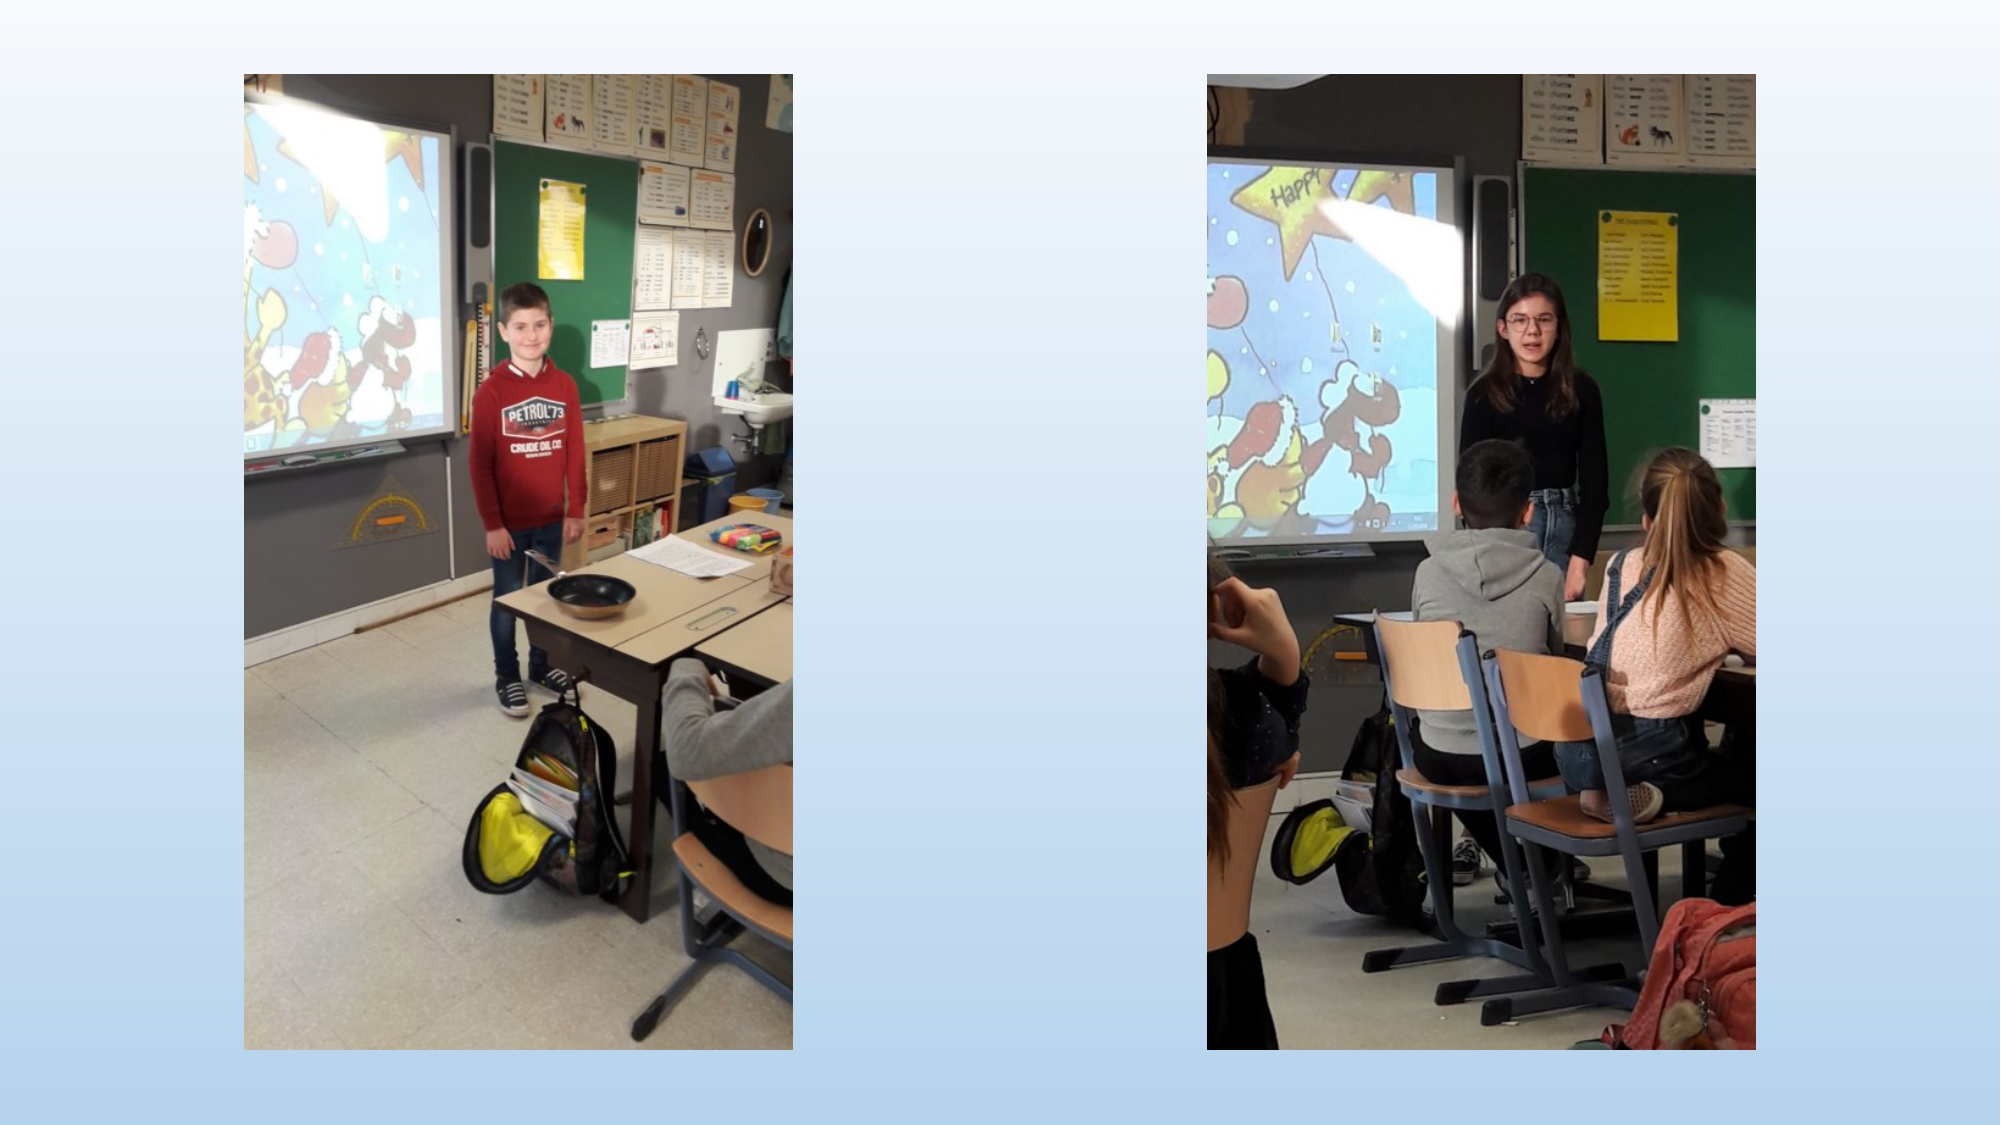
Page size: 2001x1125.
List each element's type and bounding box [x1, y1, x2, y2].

picture [1206, 74, 1756, 1050]
picture [244, 74, 793, 1050]
